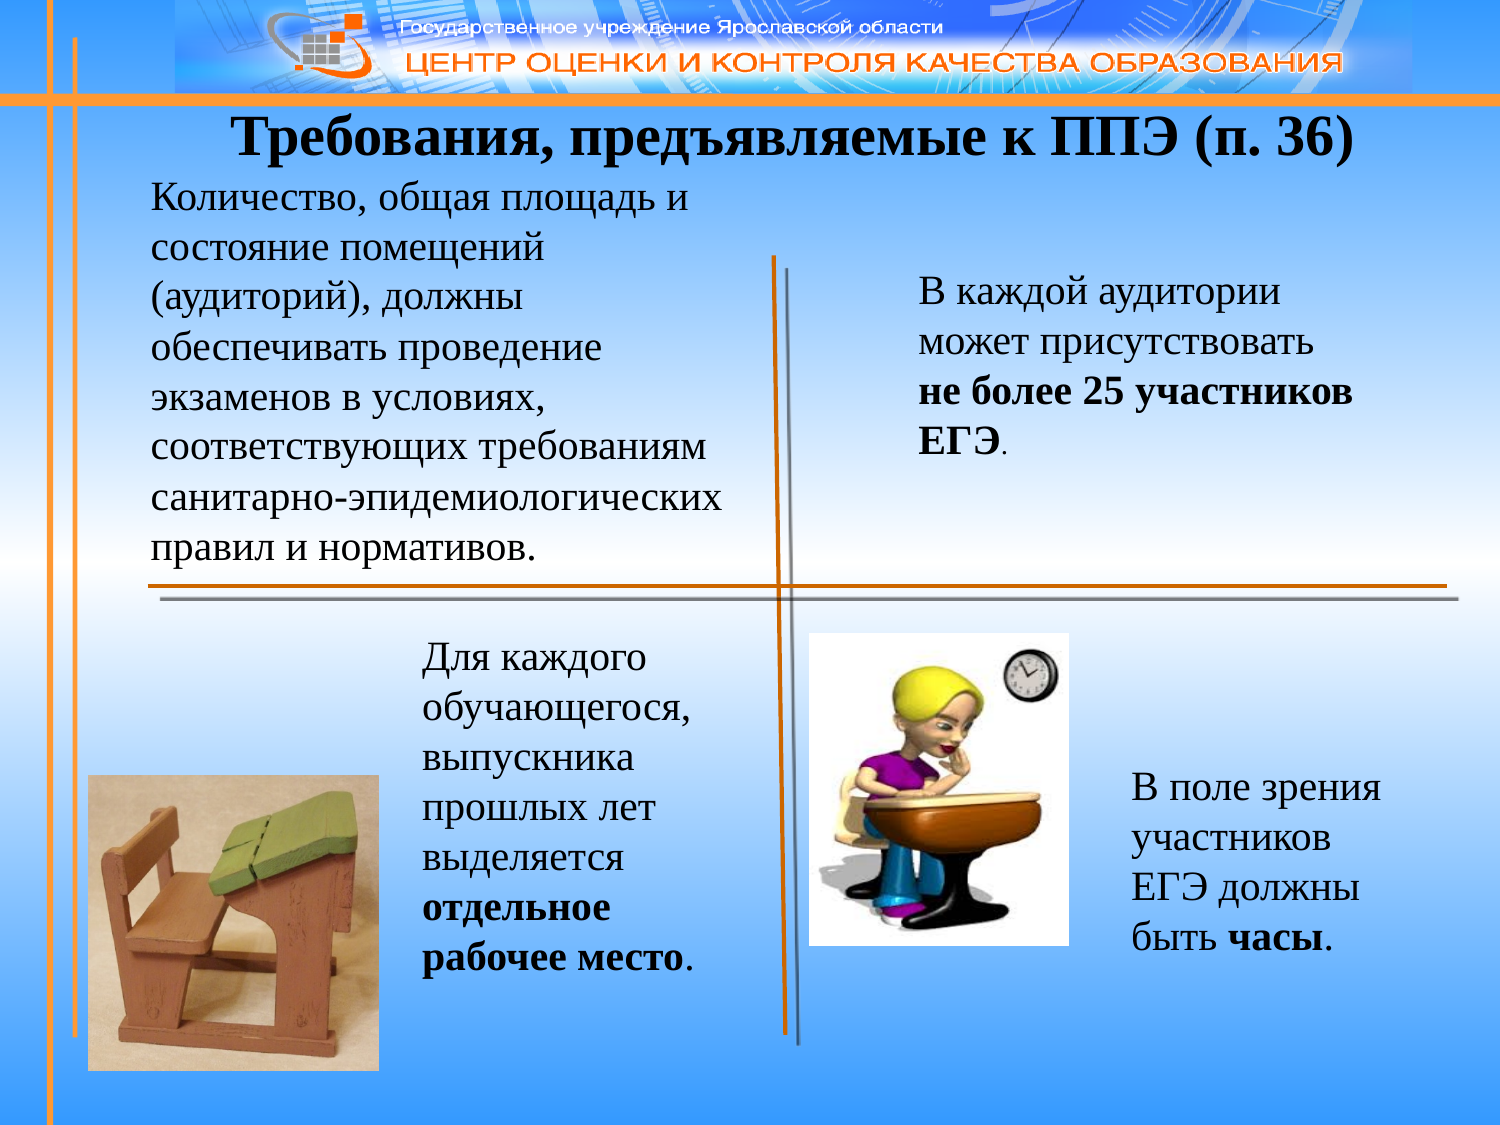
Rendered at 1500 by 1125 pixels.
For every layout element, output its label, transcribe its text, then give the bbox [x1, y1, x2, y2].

text_box В поле зрения участников ЕГЭ должны быть часы. [1116, 751, 1412, 1017]
picture [808, 632, 1070, 946]
picture [88, 774, 379, 1071]
title Требования, предъявляемые к ППЭ (п. 36) [170, 54, 1415, 211]
text_box Количество, общая площадь и состояние помещений (аудиторий), должны обеспечивать проведение экзаменов в условиях, соответствующих требованиям санитарно-эпидемиологических правил и нормативов. [135, 160, 750, 626]
picture [174, 0, 1413, 54]
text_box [773, 255, 786, 585]
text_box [773, 595, 786, 1036]
text_box В каждой аудитории может присутствовать не более 25 участников ЕГЭ. [903, 255, 1376, 471]
text_box Для каждого обучающегося, выпускника прошлых лет выделяется отдельное рабочее место. [407, 621, 768, 987]
